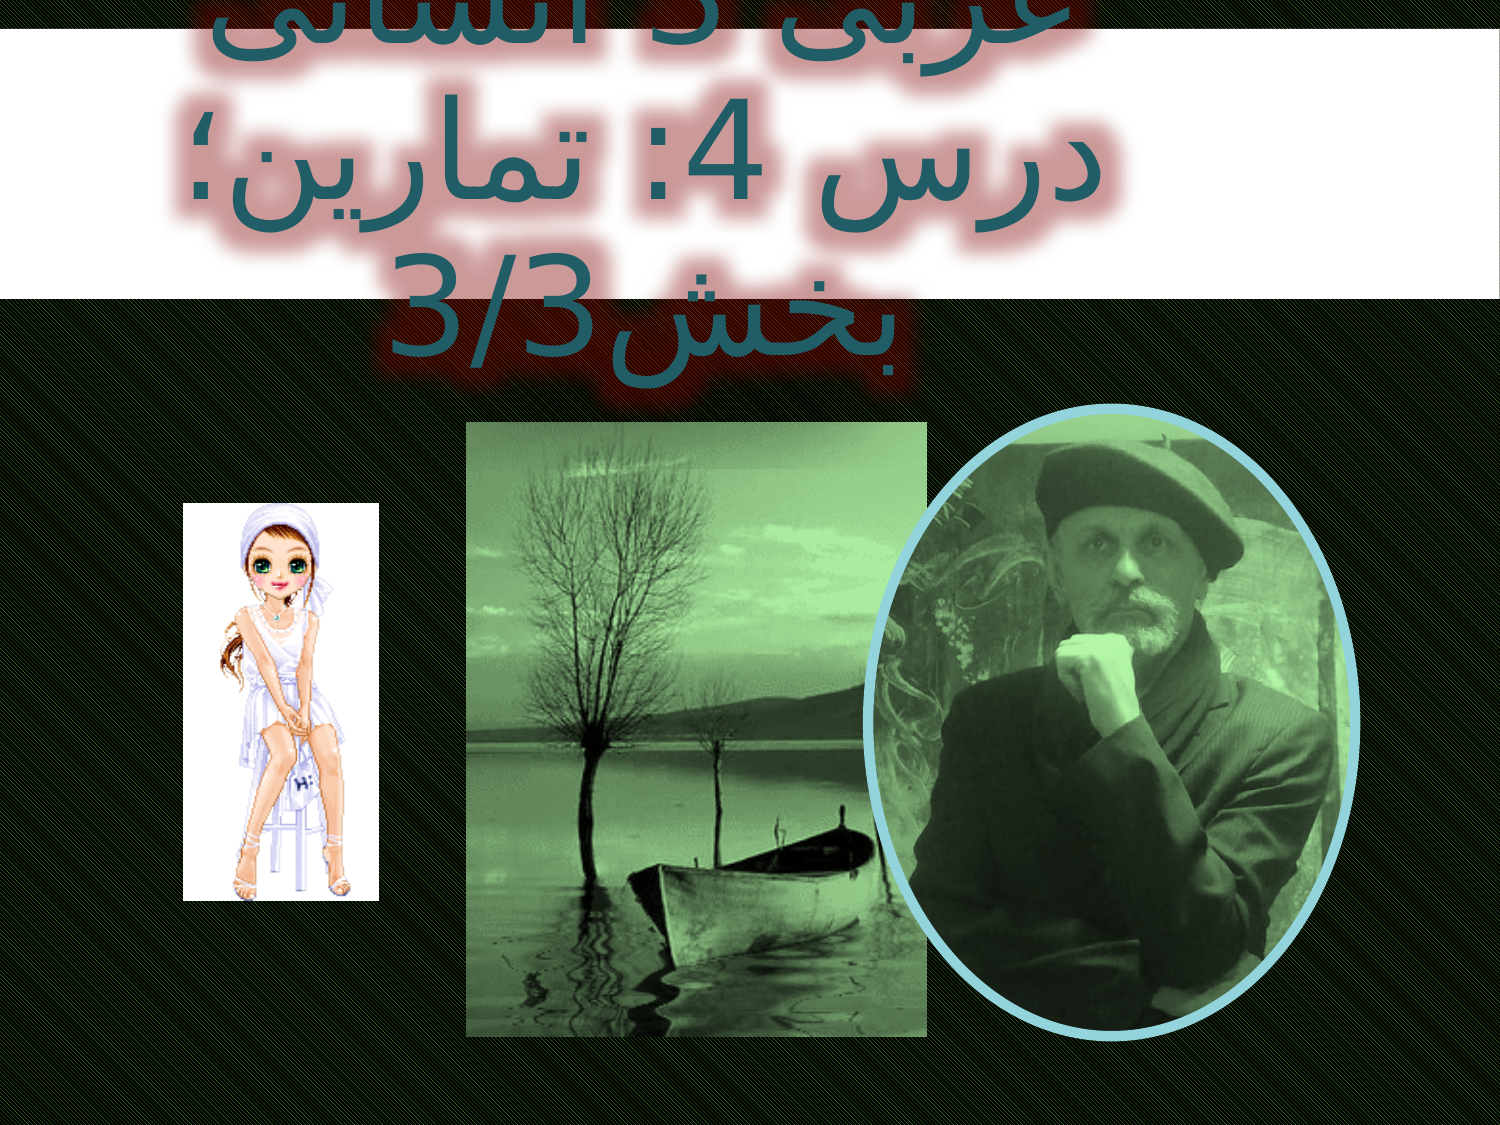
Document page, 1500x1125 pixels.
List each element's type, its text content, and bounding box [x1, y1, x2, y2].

text_box عربی 3 انسانی درس 4: تمارین؛ بخش3/3 [66, 0, 1223, 314]
picture [466, 408, 1356, 1037]
picture [182, 503, 379, 901]
